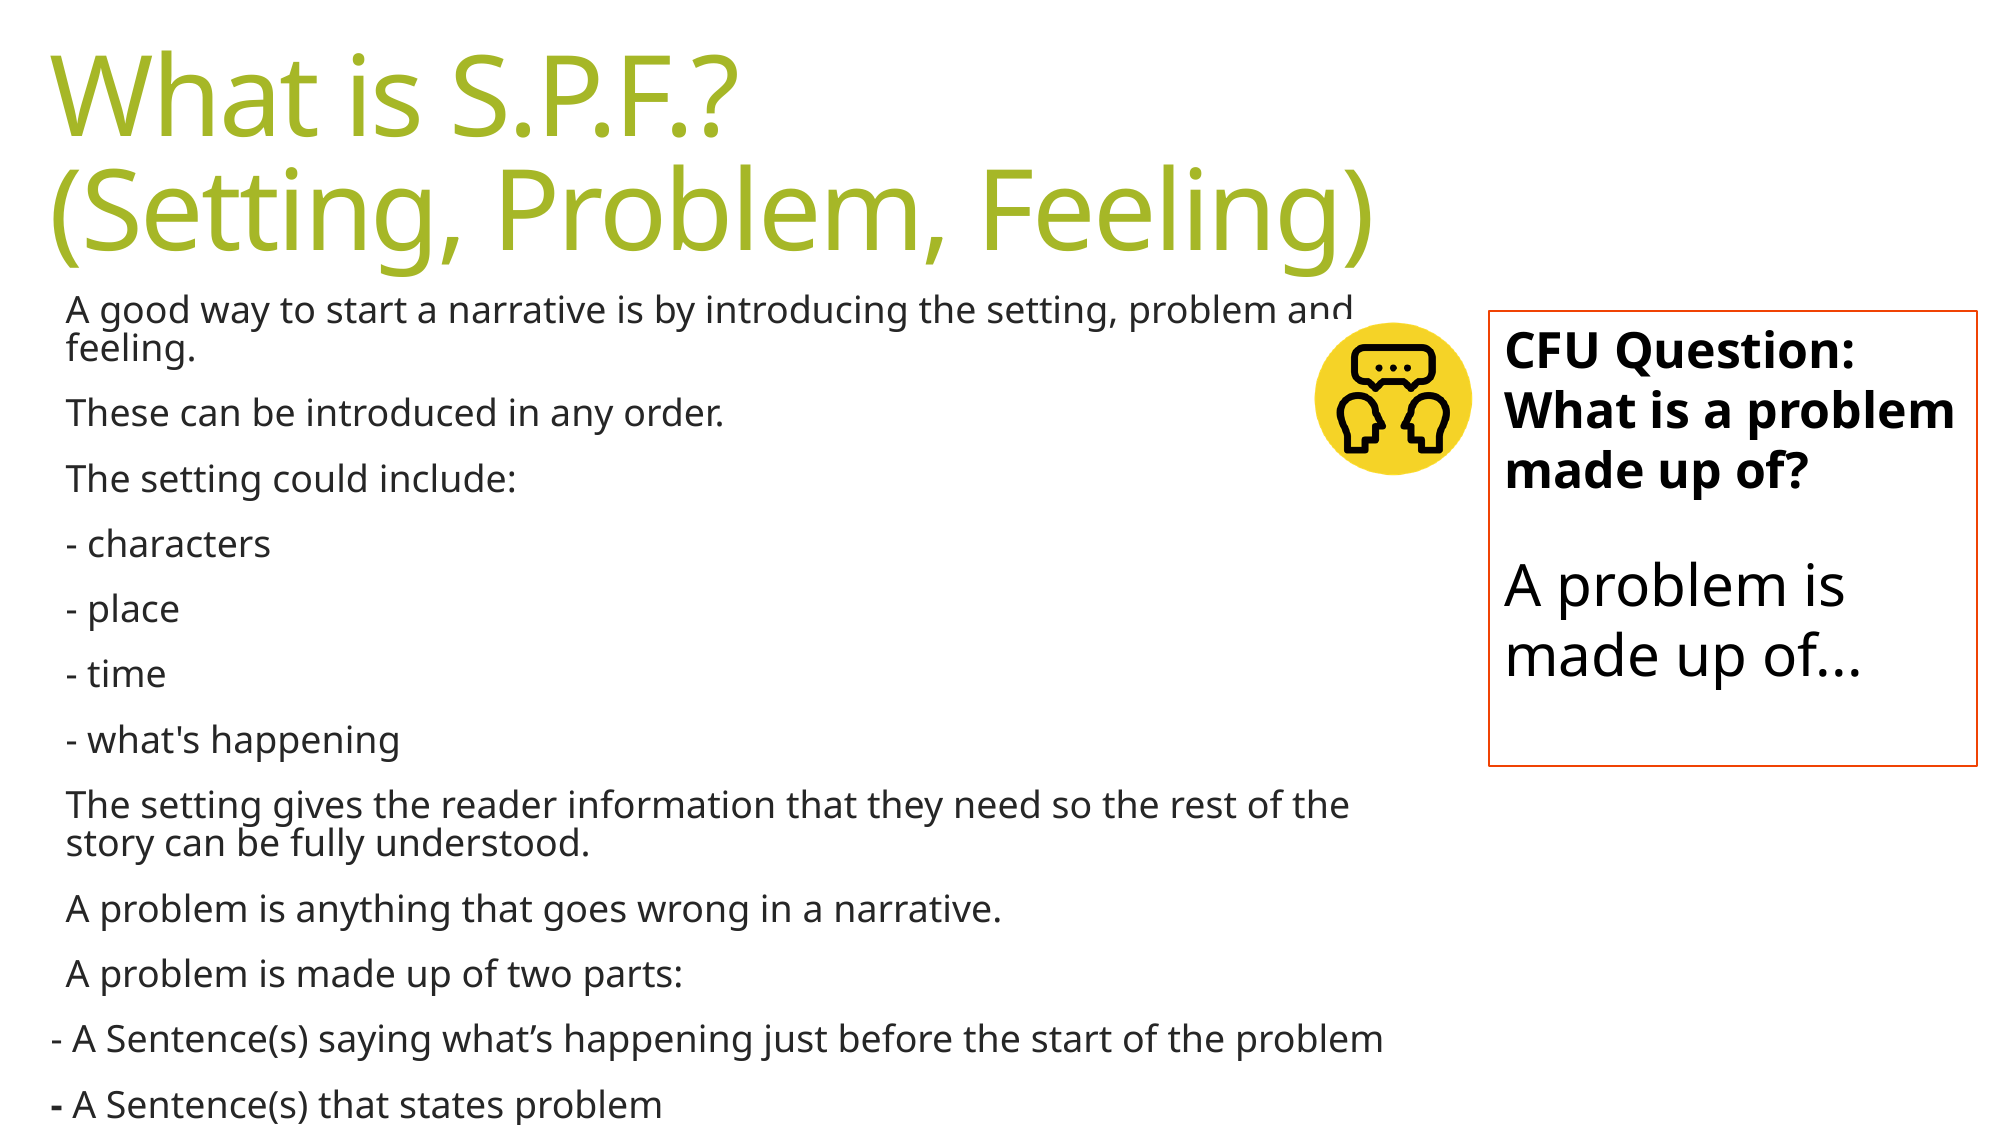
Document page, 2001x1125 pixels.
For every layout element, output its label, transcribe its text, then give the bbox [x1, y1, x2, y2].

title What is S.P.F.? (Setting, Problem, Feeling) [34, 0, 1913, 364]
picture [1310, 319, 1475, 479]
text_box CFU Question: What is a problem made up of? A problem is made up of... [1488, 310, 1978, 767]
list A good way to start a narrative is by introducing the setting, problem and feeling. These can be introduced in any order. The setting could include: - characters - place - time - what's happening The setting gives the reader information that they need so the rest of the story can be fully understood. A problem is anything that goes wrong in a narrative. A problem is made up of two parts: - A Sentence(s) saying what’s happening just before the start of the problem - A Sentence(s) that states problem [35, 285, 1404, 811]
